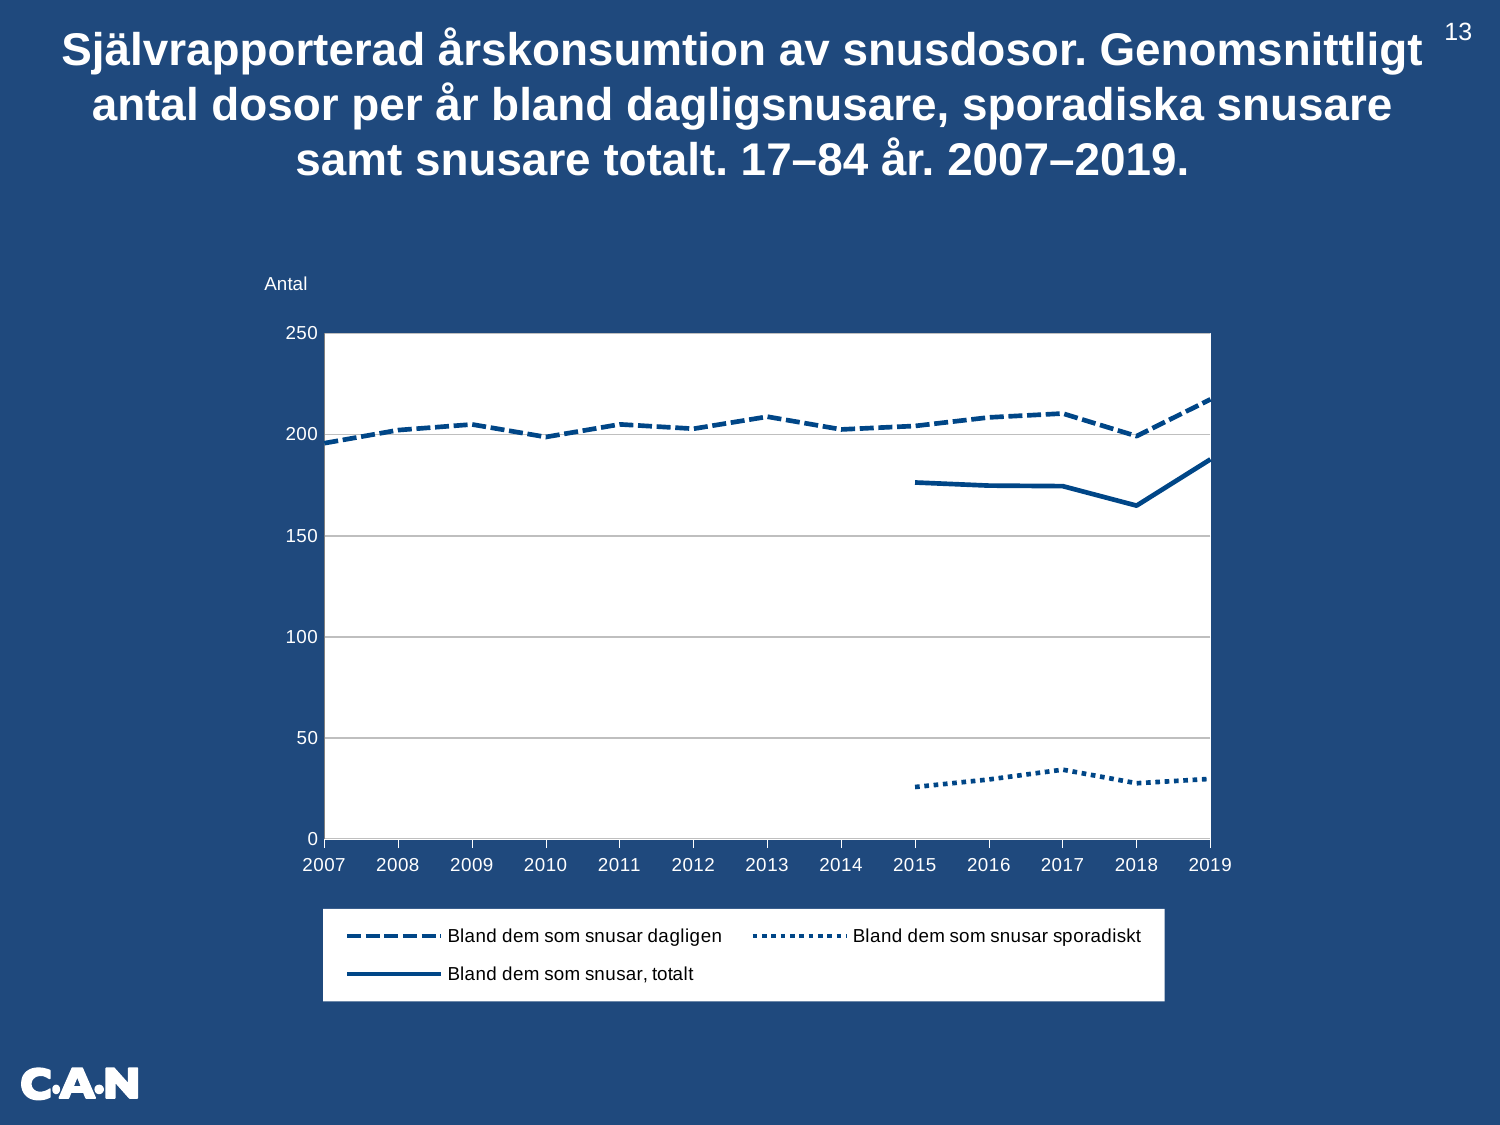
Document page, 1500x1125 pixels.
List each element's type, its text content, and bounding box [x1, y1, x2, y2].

title Självrapporterad årskonsumtion av snusdosor. Genomsnittligt antal dosor per år bland dagligsnusare, sporadiska snusare samt snusare totalt. 17–84 år. 2007–2019. [38, 8, 1448, 197]
chart [241, 243, 1259, 1012]
text_box 13 [1429, 8, 1500, 53]
